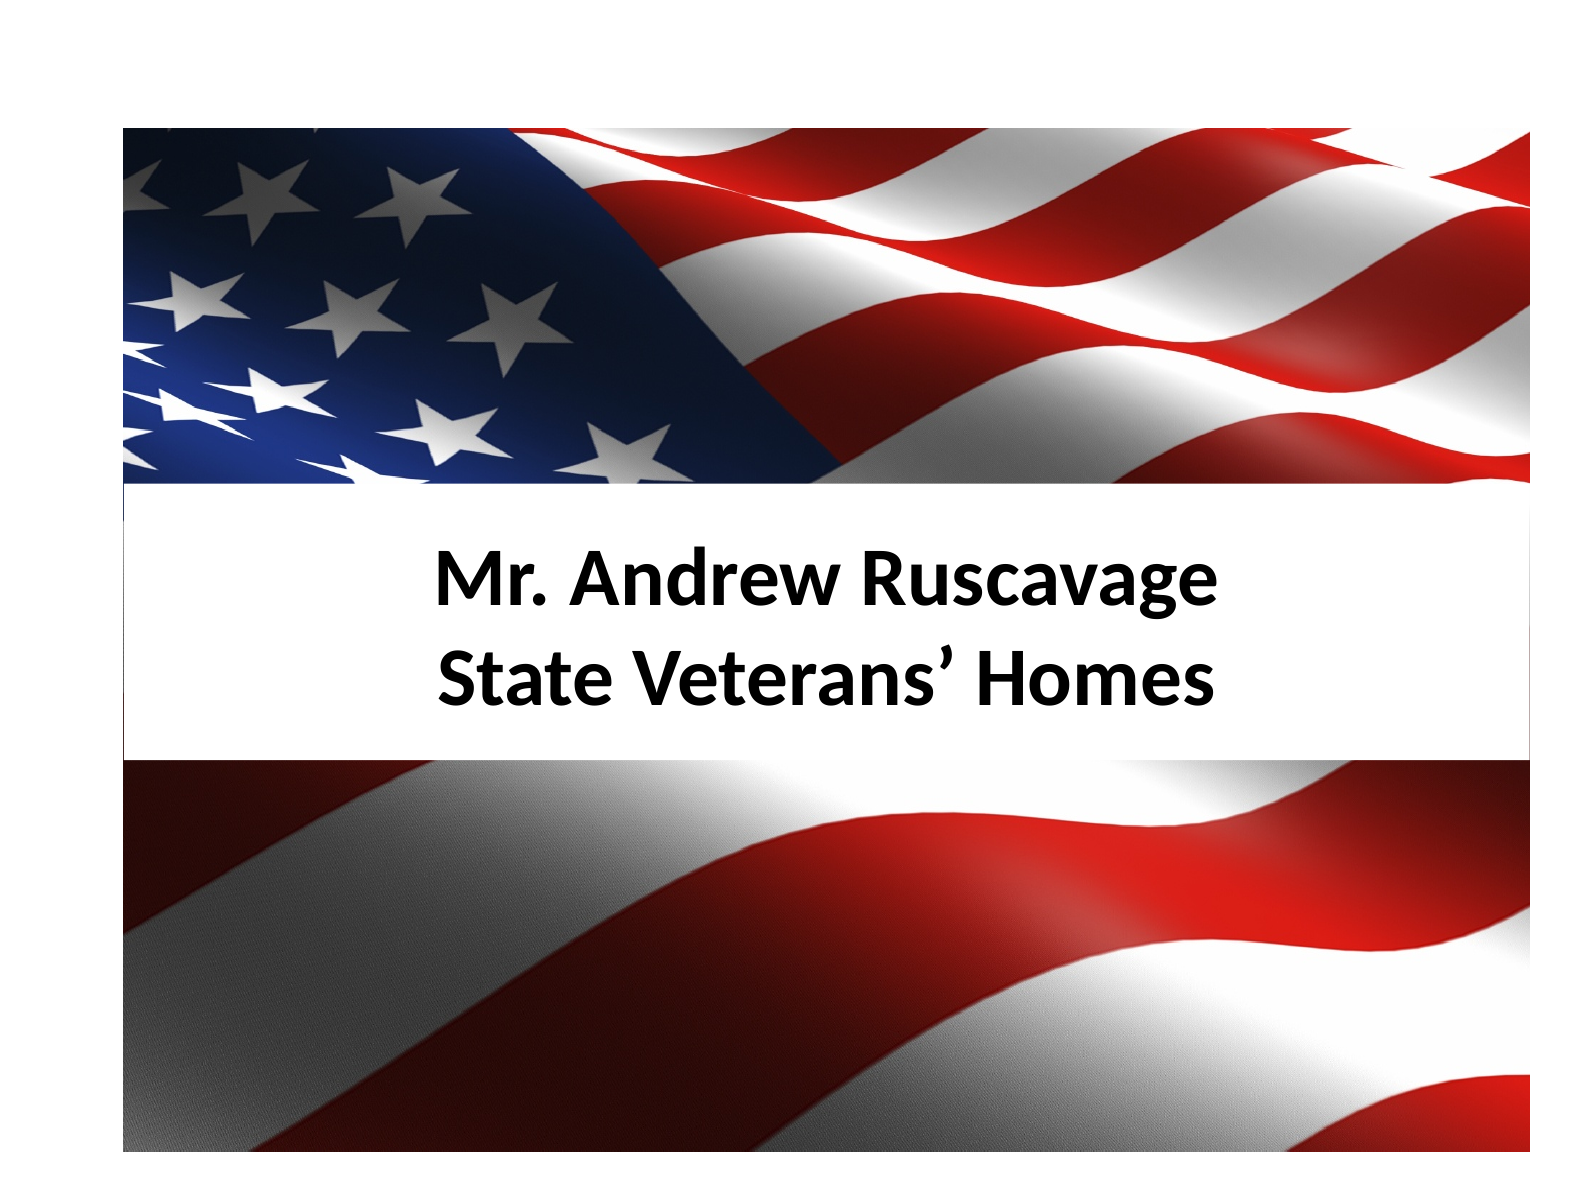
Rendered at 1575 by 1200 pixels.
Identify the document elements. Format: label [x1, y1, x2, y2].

picture [123, 127, 1530, 1153]
